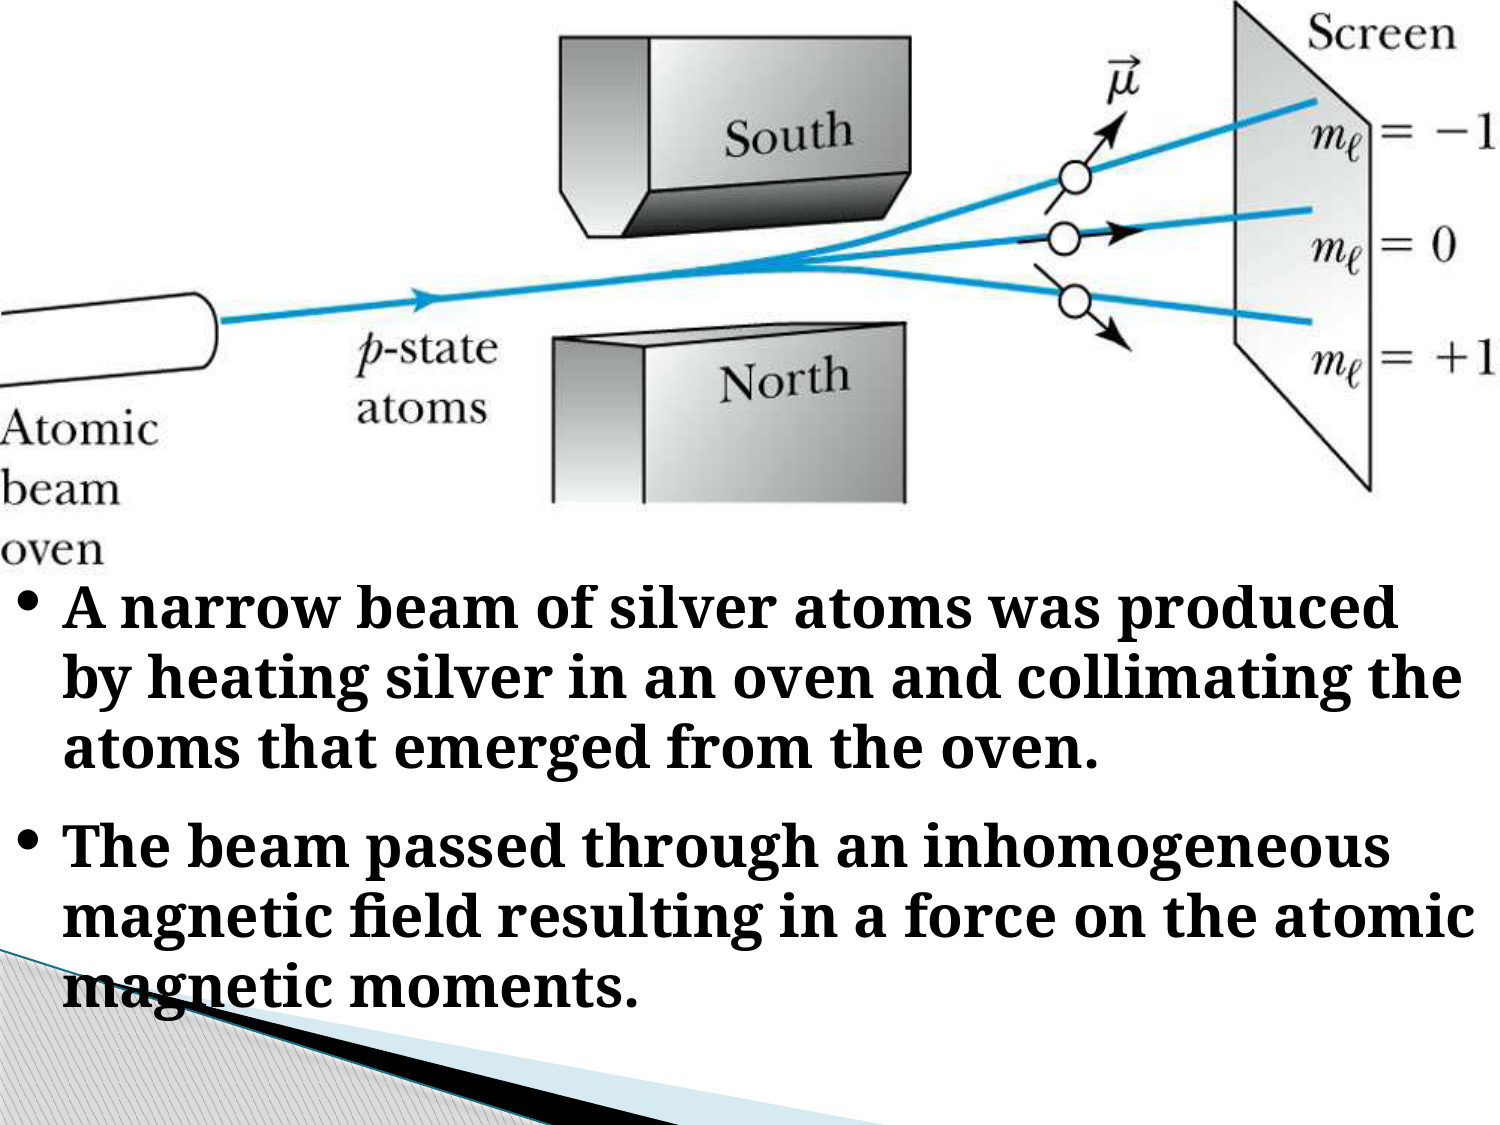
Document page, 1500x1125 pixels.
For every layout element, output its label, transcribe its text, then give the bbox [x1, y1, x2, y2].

picture [0, 0, 1500, 585]
text_box A narrow beam of silver atoms was produced by heating silver in an oven and collimating the atoms that emerged from the oven. The beam passed through an inhomogeneous magnetic field resulting in a force on the atomic magnetic moments. [0, 594, 1500, 1027]
